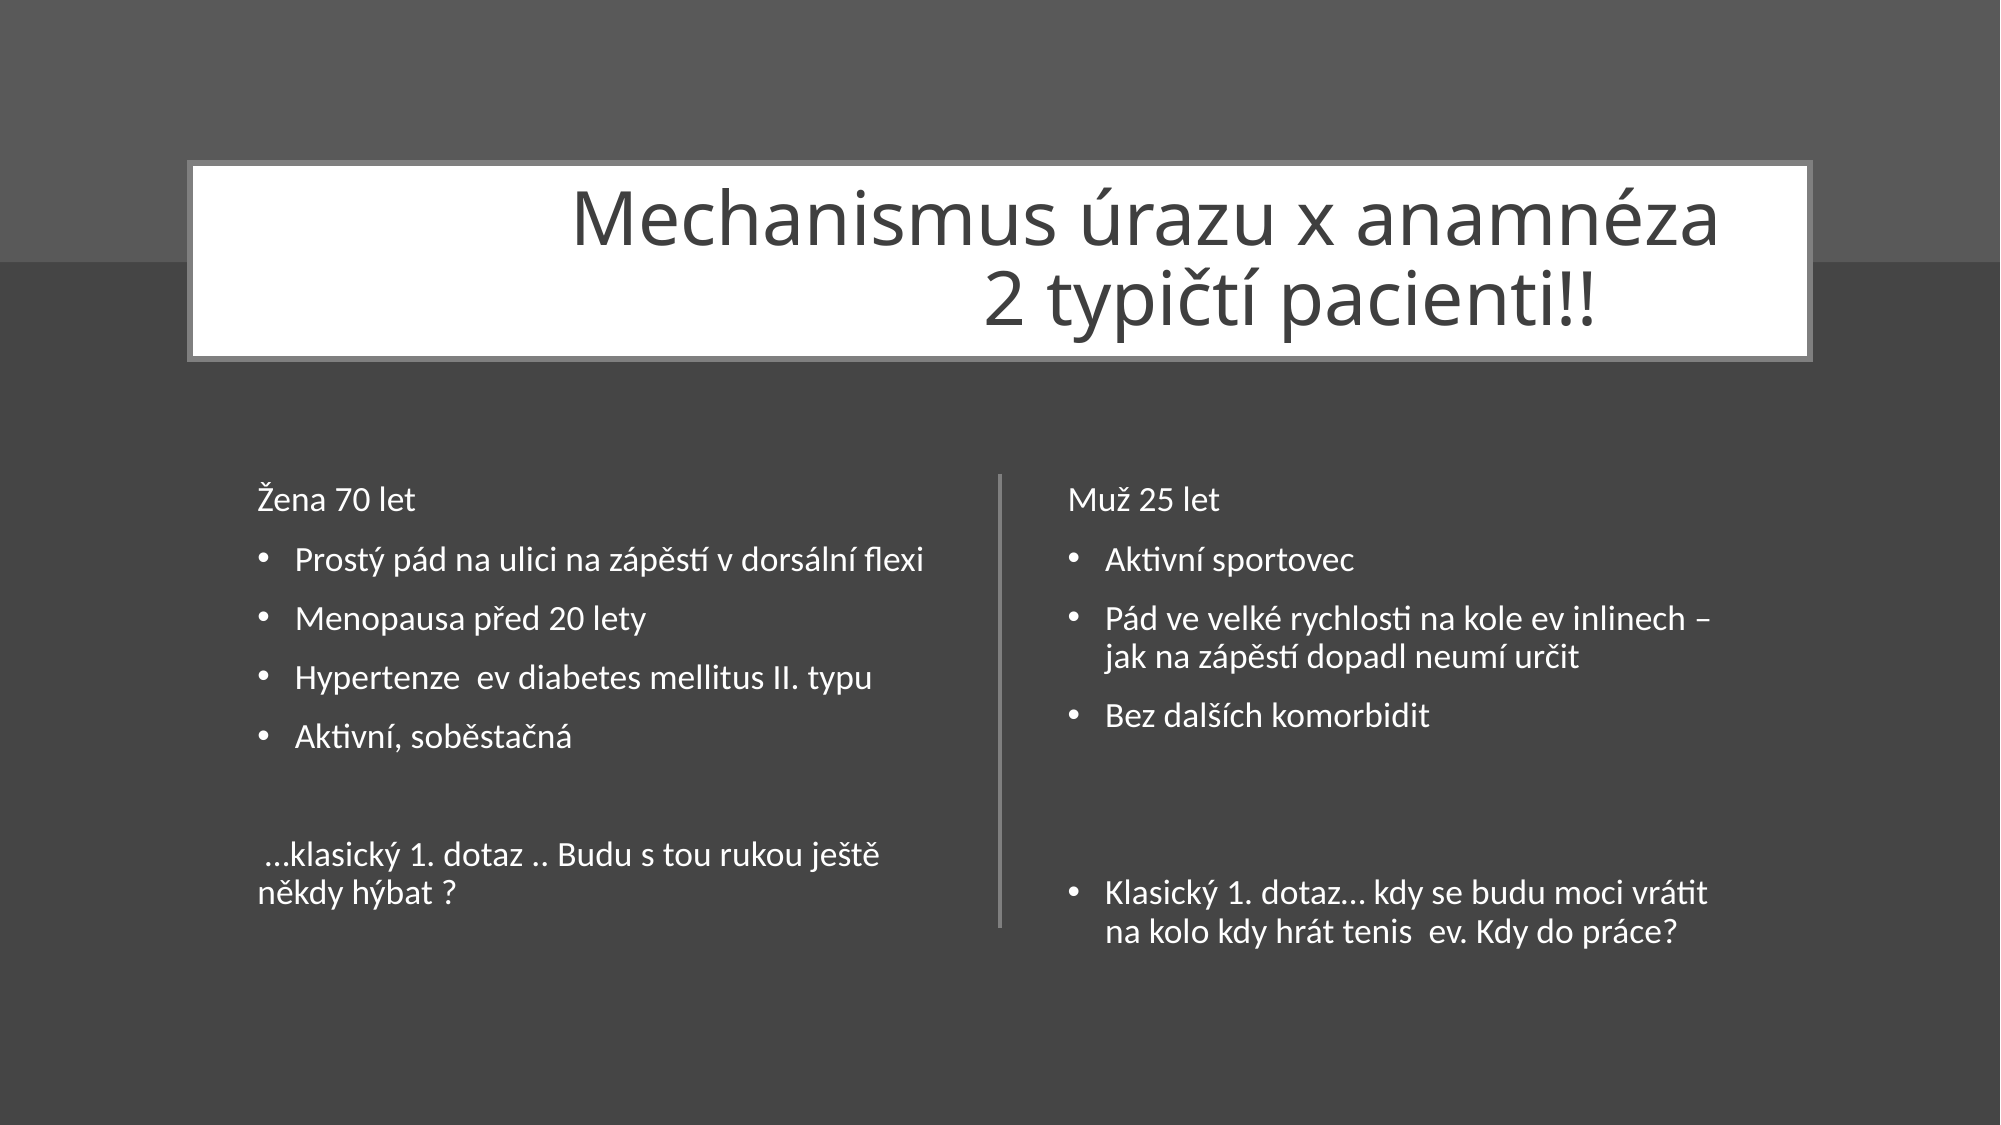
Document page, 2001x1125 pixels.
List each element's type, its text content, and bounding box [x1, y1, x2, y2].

title Mechanismus úrazu x anamnéza 2 typičtí pacienti!! [190, 163, 1810, 360]
text_box [0, 0, 2000, 263]
list Žena 70 let Prostý pád na ulici na zápěstí v dorsální flexi Menopausa před 20 lety Hypertenze ev diabetes mellitus II. typu Aktivní, soběstačná …klasický 1. dotaz .. Budu s tou rukou ještě někdy hýbat ? [242, 473, 948, 960]
list Muž 25 let Aktivní sportovec Pád ve velké rychlosti na kole ev inlinech – jak na zápěstí dopadl neumí určit Bez dalších komorbidit Klasický 1. dotaz… kdy se budu moci vrátit na kolo kdy hrát tenis ev. Kdy do práce? [1052, 473, 1757, 960]
